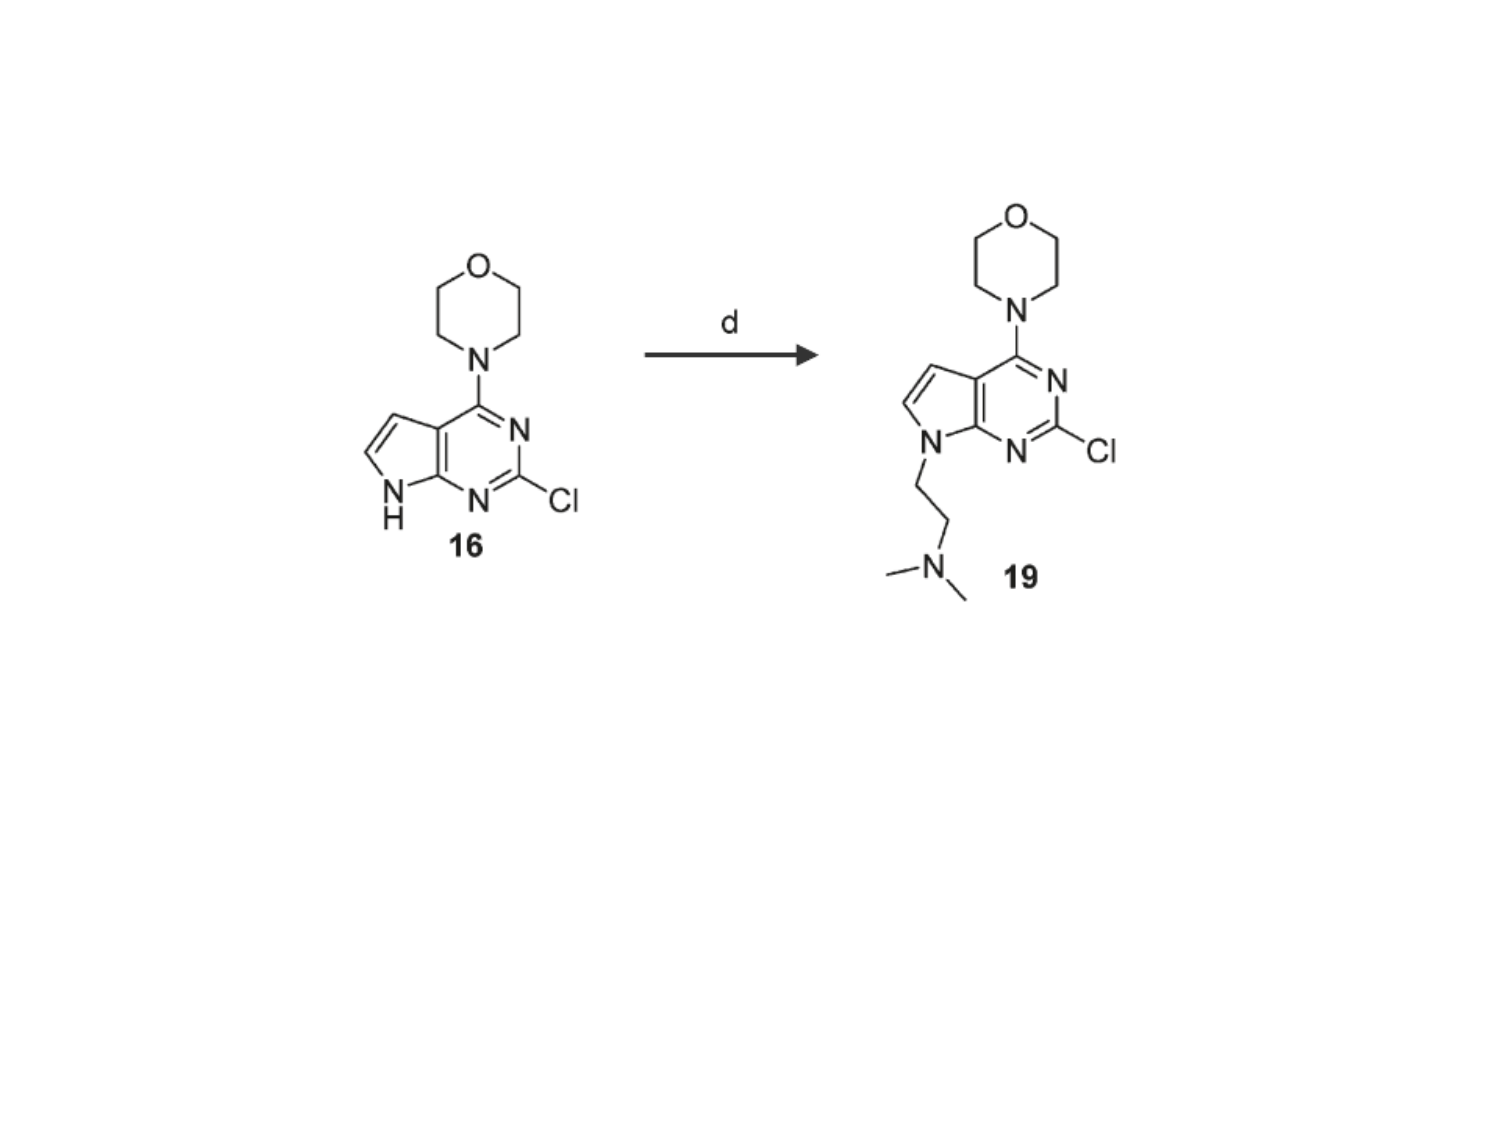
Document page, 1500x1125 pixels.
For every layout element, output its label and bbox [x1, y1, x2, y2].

picture [299, 187, 1169, 626]
